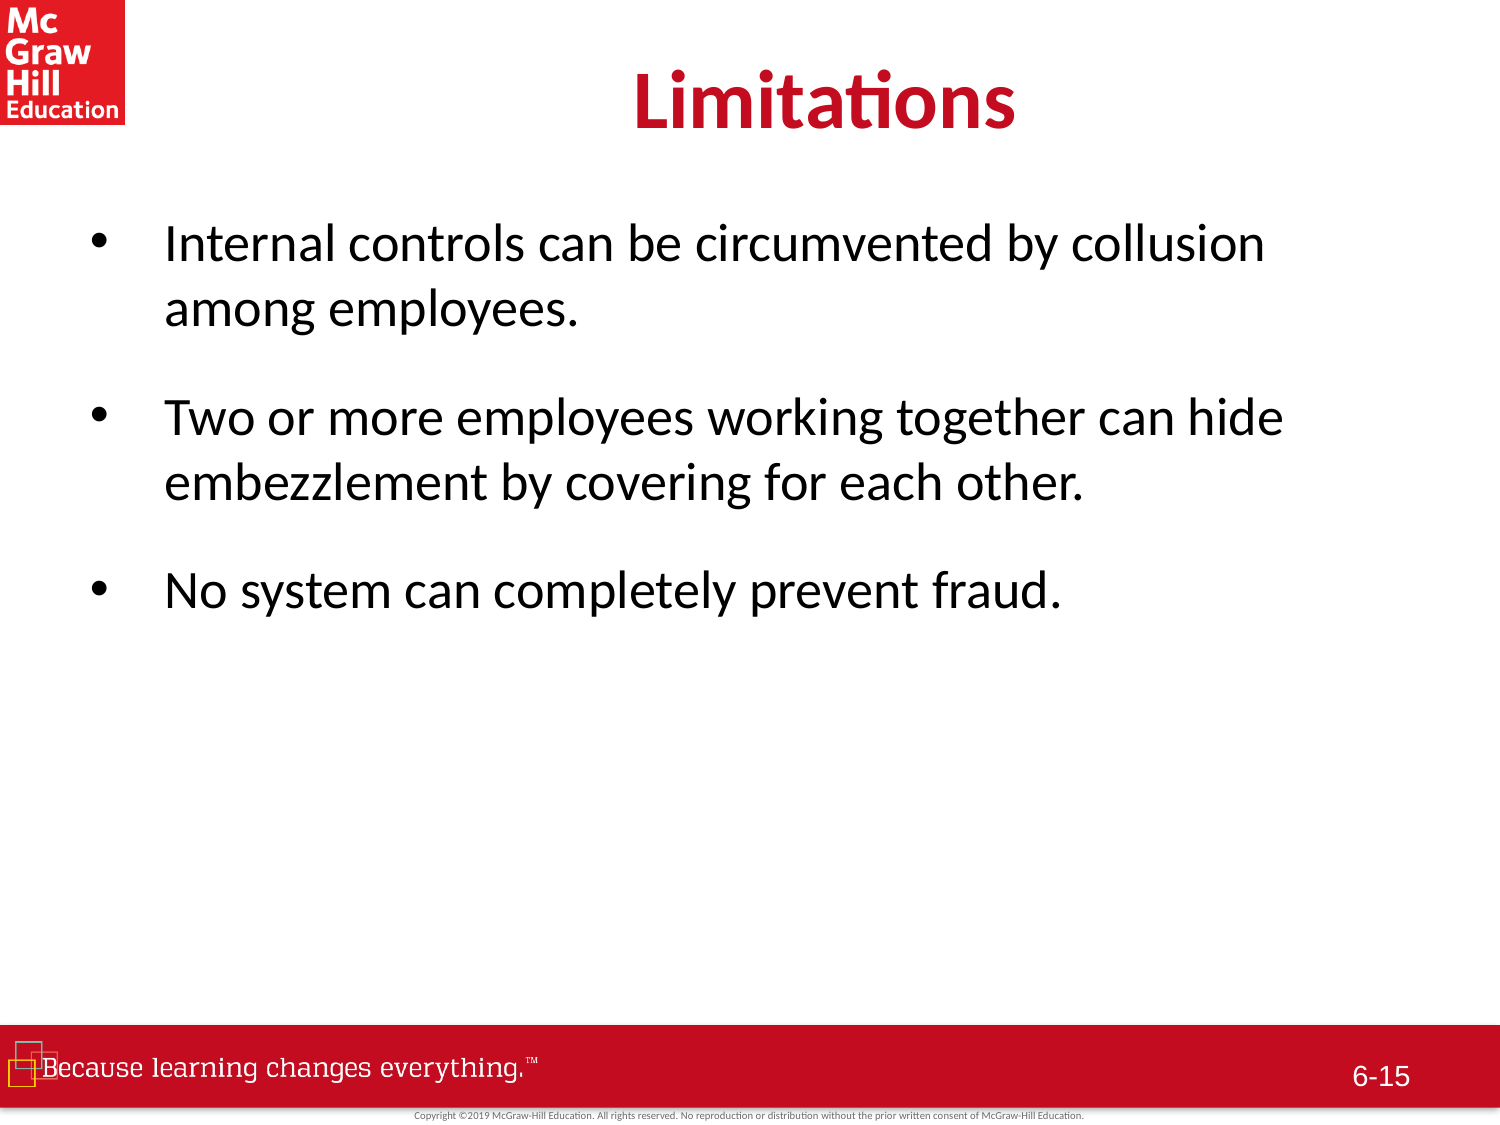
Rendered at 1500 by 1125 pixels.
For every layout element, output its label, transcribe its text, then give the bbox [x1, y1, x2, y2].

picture [0, 0, 125, 125]
list Internal controls can be circumvented by collusion among employees. Two or more employees working together can hide embezzlement by covering for each other. No system can completely prevent fraud. [75, 200, 1425, 975]
slide_number 6-14 [1337, 1050, 1475, 1113]
picture [8, 1041, 538, 1087]
title Limitations [150, 37, 1500, 138]
